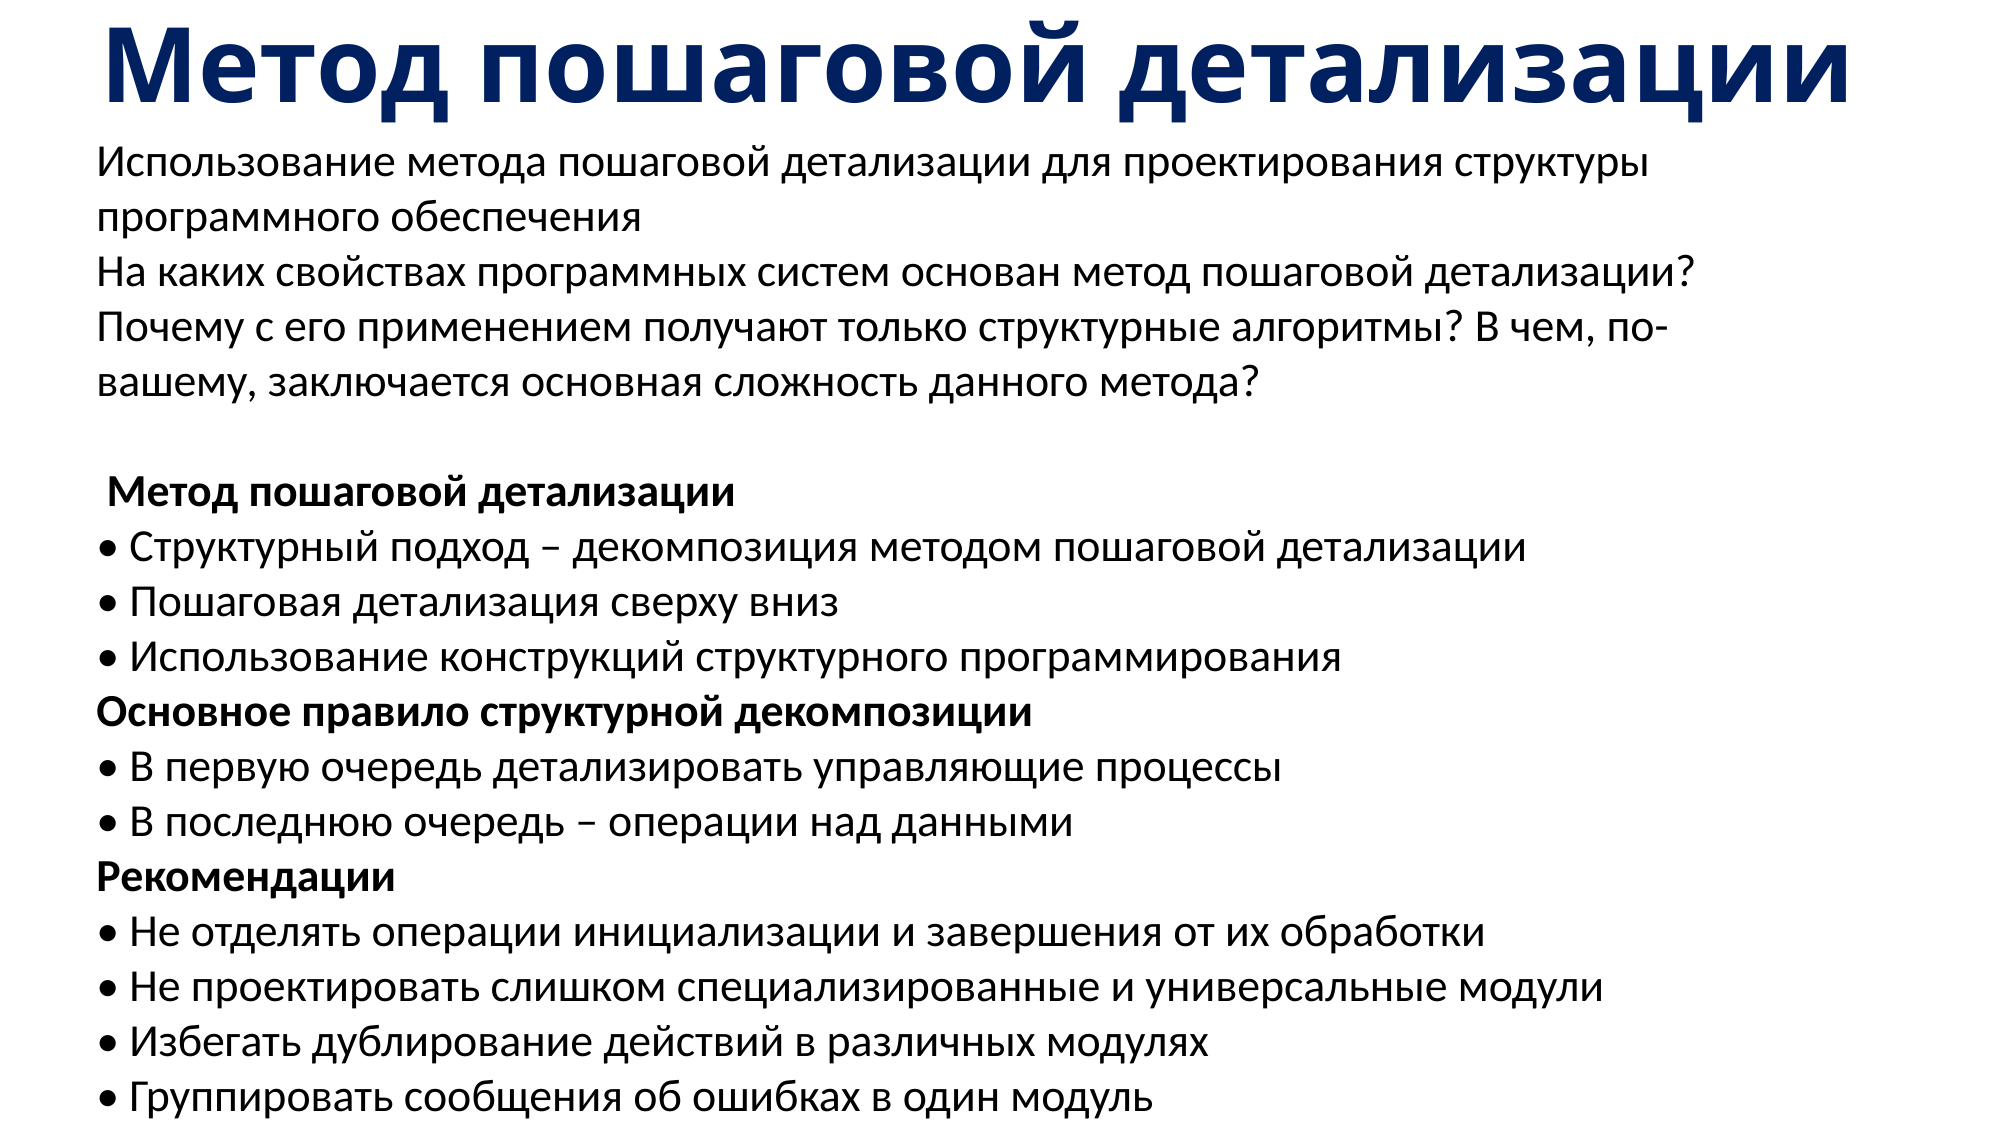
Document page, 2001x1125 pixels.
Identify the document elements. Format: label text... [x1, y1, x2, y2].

title Метод пошаговой детализации [21, 0, 1935, 133]
text_box Использование метода пошаговой детализации для проектирования структуры программного обеспечения На каких свойствах программных систем основан метод пошаговой детализации? Почему с его применением получают только структурные алгоритмы? В чем, по-вашему, заключается основная сложность данного метода? Метод пошаговой детализации • Структурный подход – декомпозиция методом пошаговой детализации • Пошаговая детализация сверху вниз • Использование конструкций структурного программирования Основное правило структурной декомпозиции • В первую очередь детализировать управляющие процессы • В последнюю очередь – операции над данными Рекомендации • Не отделять операции инициализации и завершения от их обработки • Не проектировать слишком специализированные и универсальные модули • Избегать дублирование действий в различных модулях • Группировать сообщения об ошибках в один модуль [81, 123, 1750, 1125]
